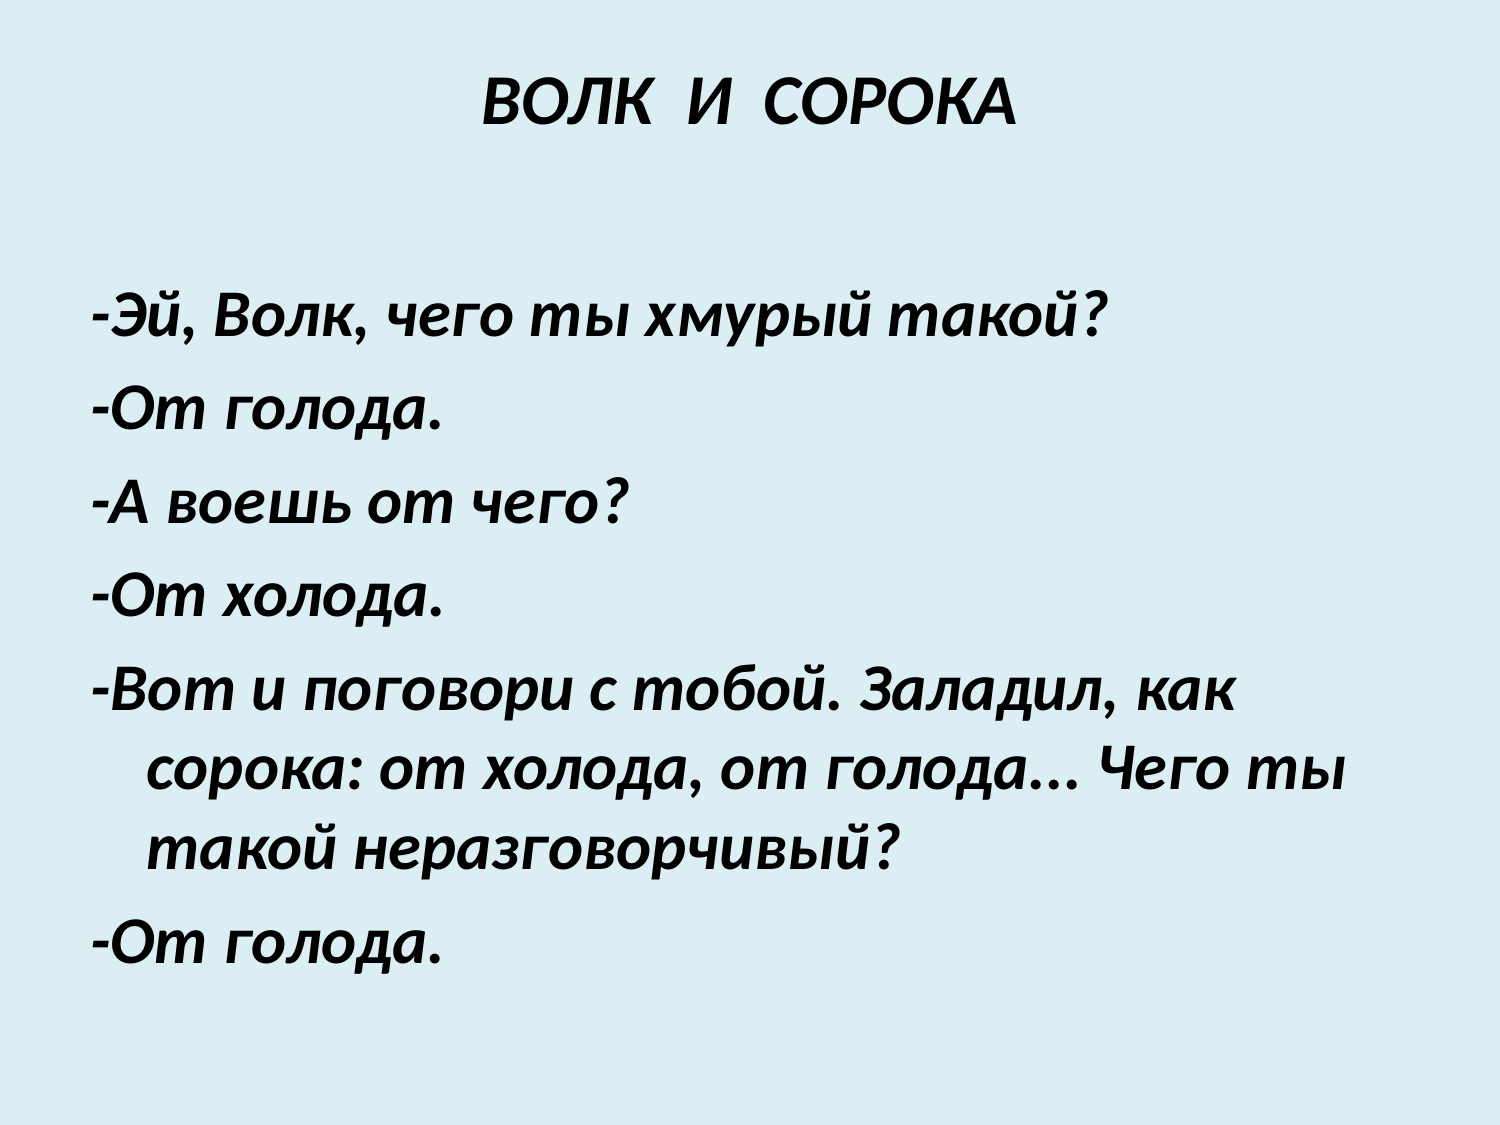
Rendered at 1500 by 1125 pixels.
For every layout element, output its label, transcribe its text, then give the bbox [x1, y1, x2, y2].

list -Эй, Волк, чего ты хмурый такой? -От голода. -А воешь от чего? -От холода. -Вот и поговори с тобой. Заладил, как сорока: от холода, от голода... Чего ты такой неразговорчивый? -От голода. [75, 262, 1425, 1047]
title ВОЛК И СОРОКА [75, 45, 1425, 233]
